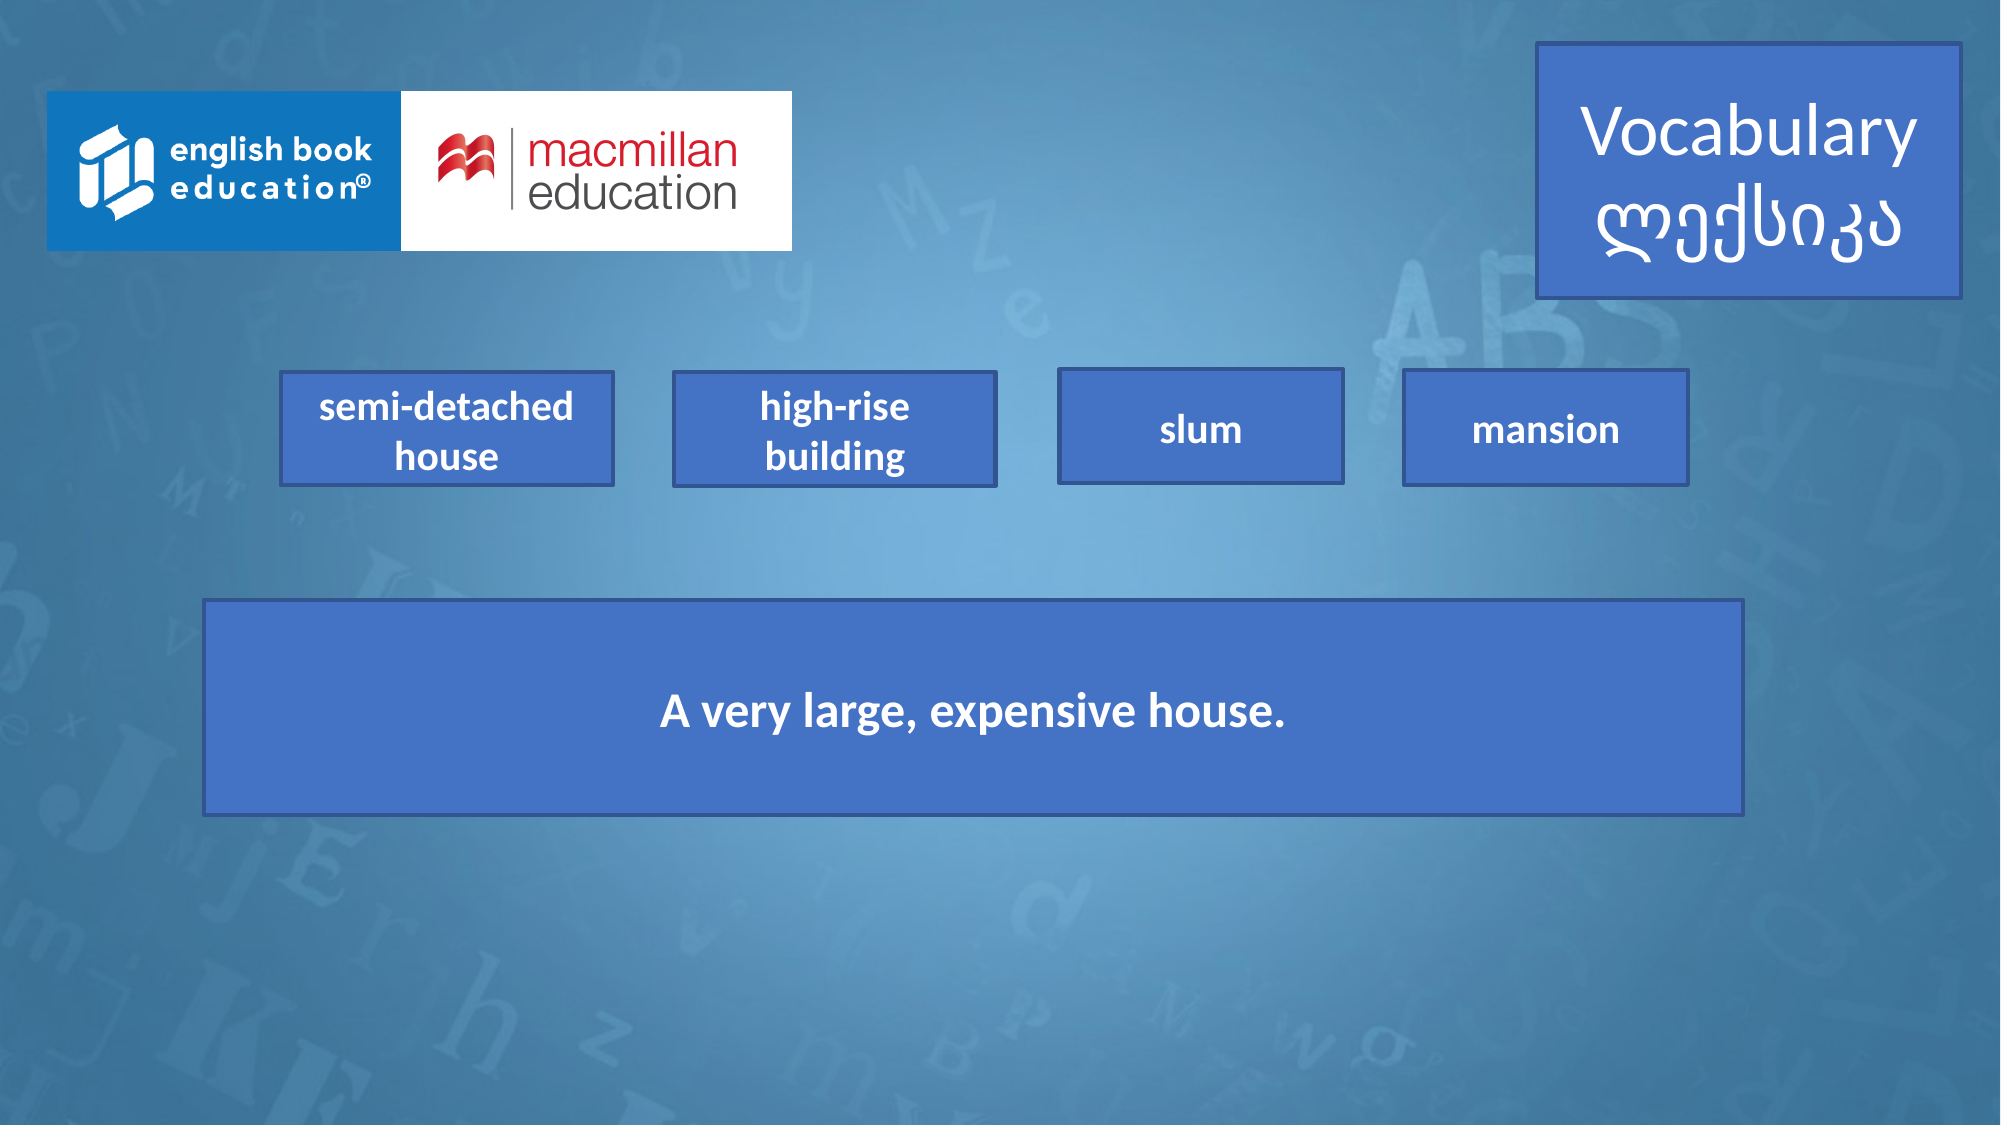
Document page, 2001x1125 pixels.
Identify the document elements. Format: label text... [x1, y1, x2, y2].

text_box semi-detached house [279, 370, 615, 487]
text_box mansion [1402, 368, 1690, 487]
text_box [47, 45, 1535, 185]
text_box high-rise building [672, 370, 998, 488]
text_box Vocabulary ლექსიკა [1535, 41, 1963, 300]
picture [0, 0, 2001, 1125]
text_box slum [1057, 367, 1345, 485]
text_box A very large, expensive house. [202, 598, 1745, 817]
